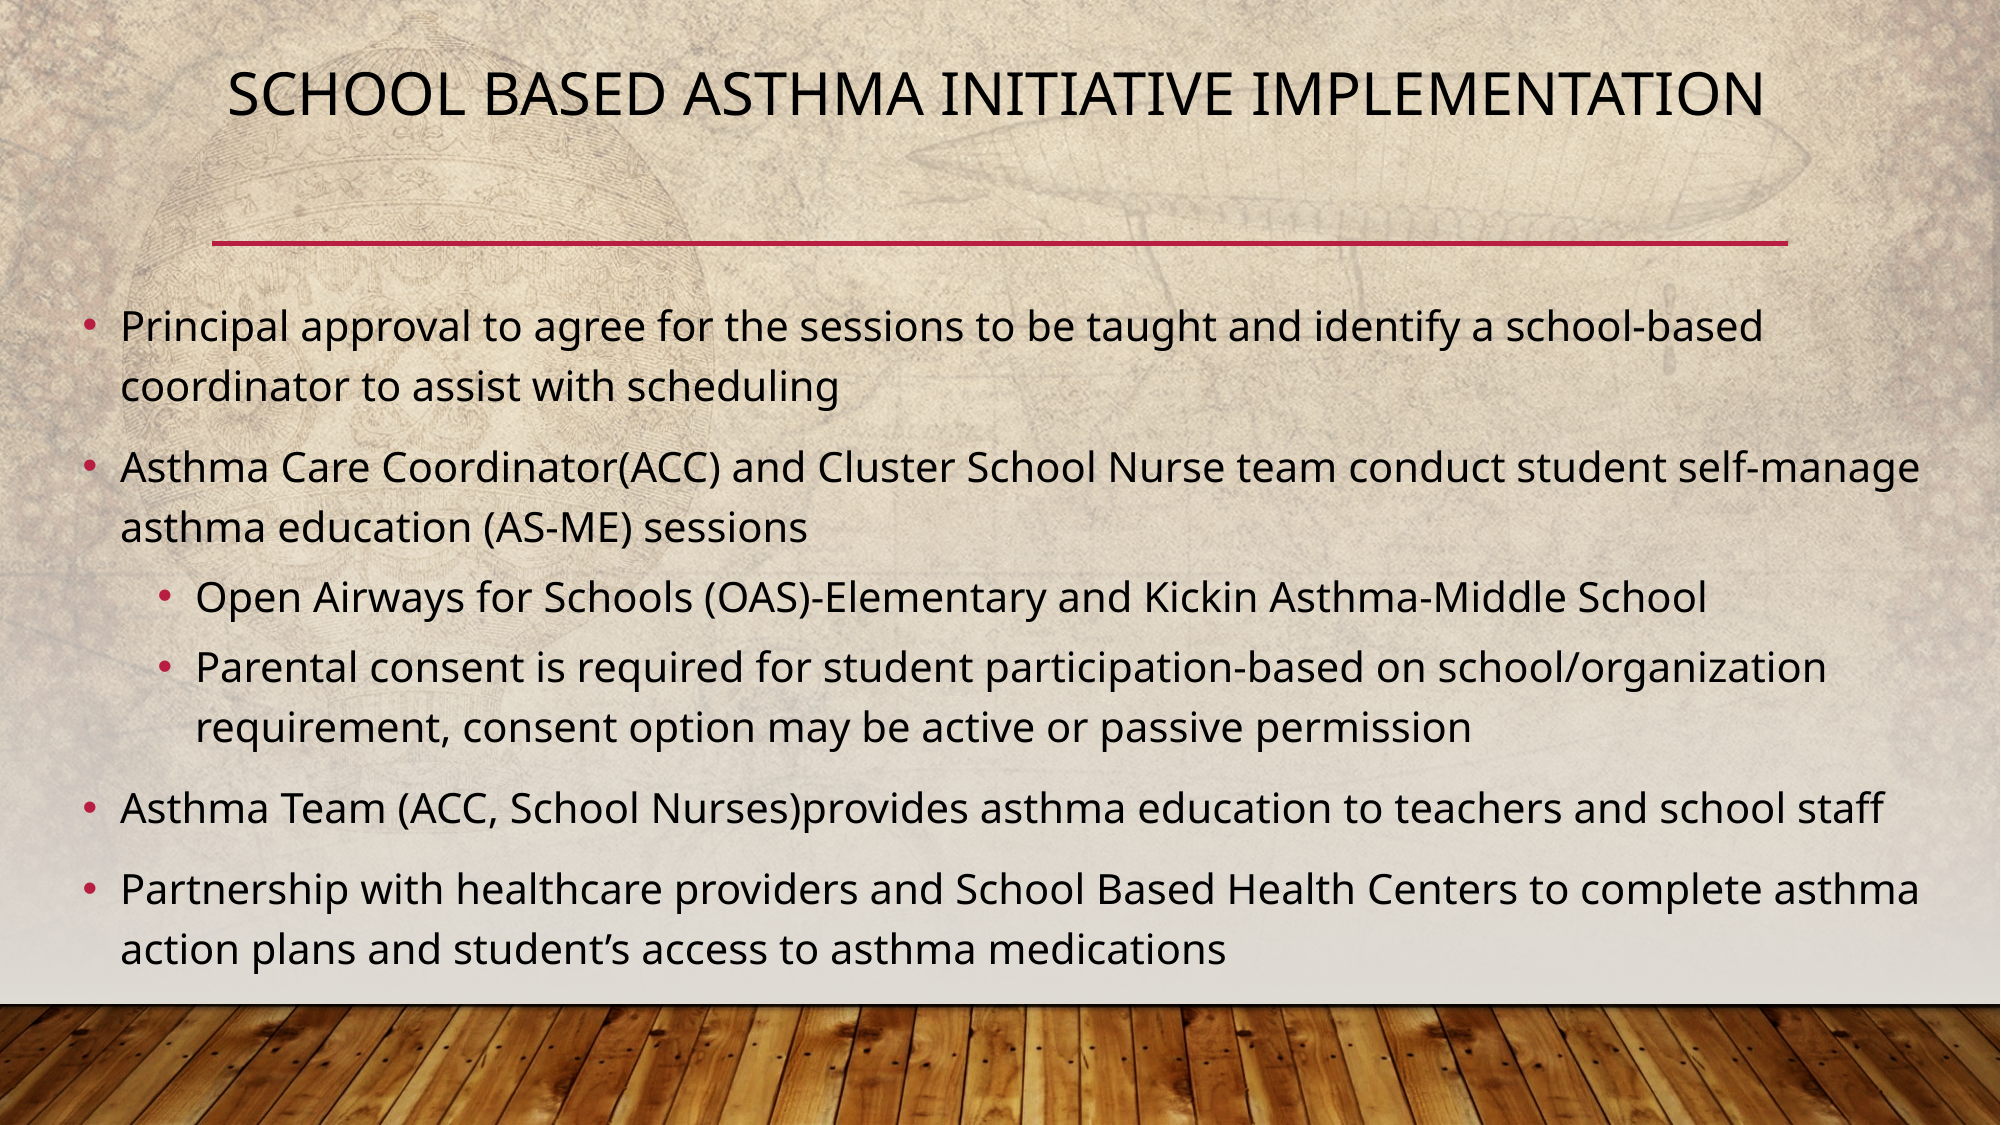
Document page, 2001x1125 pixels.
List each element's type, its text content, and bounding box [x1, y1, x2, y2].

title School based asthma initiative implementation [212, 56, 1788, 229]
list Principal approval to agree for the sessions to be taught and identify a school-based coordinator to assist with scheduling Asthma Care Coordinator(ACC) and Cluster School Nurse team conduct student self-manage asthma education (AS-ME) sessions Open Airways for Schools (OAS)-Elementary and Kickin Asthma-Middle School Parental consent is required for student participation-based on school/organization requirement, consent option may be active or passive permission Asthma Team (ACC, School Nurses)provides asthma education to teachers and school staff Partnership with healthcare providers and School Based Health Centers to complete asthma action plans and student’s access to asthma medications [67, 282, 1956, 897]
picture [0, 1004, 2000, 1125]
